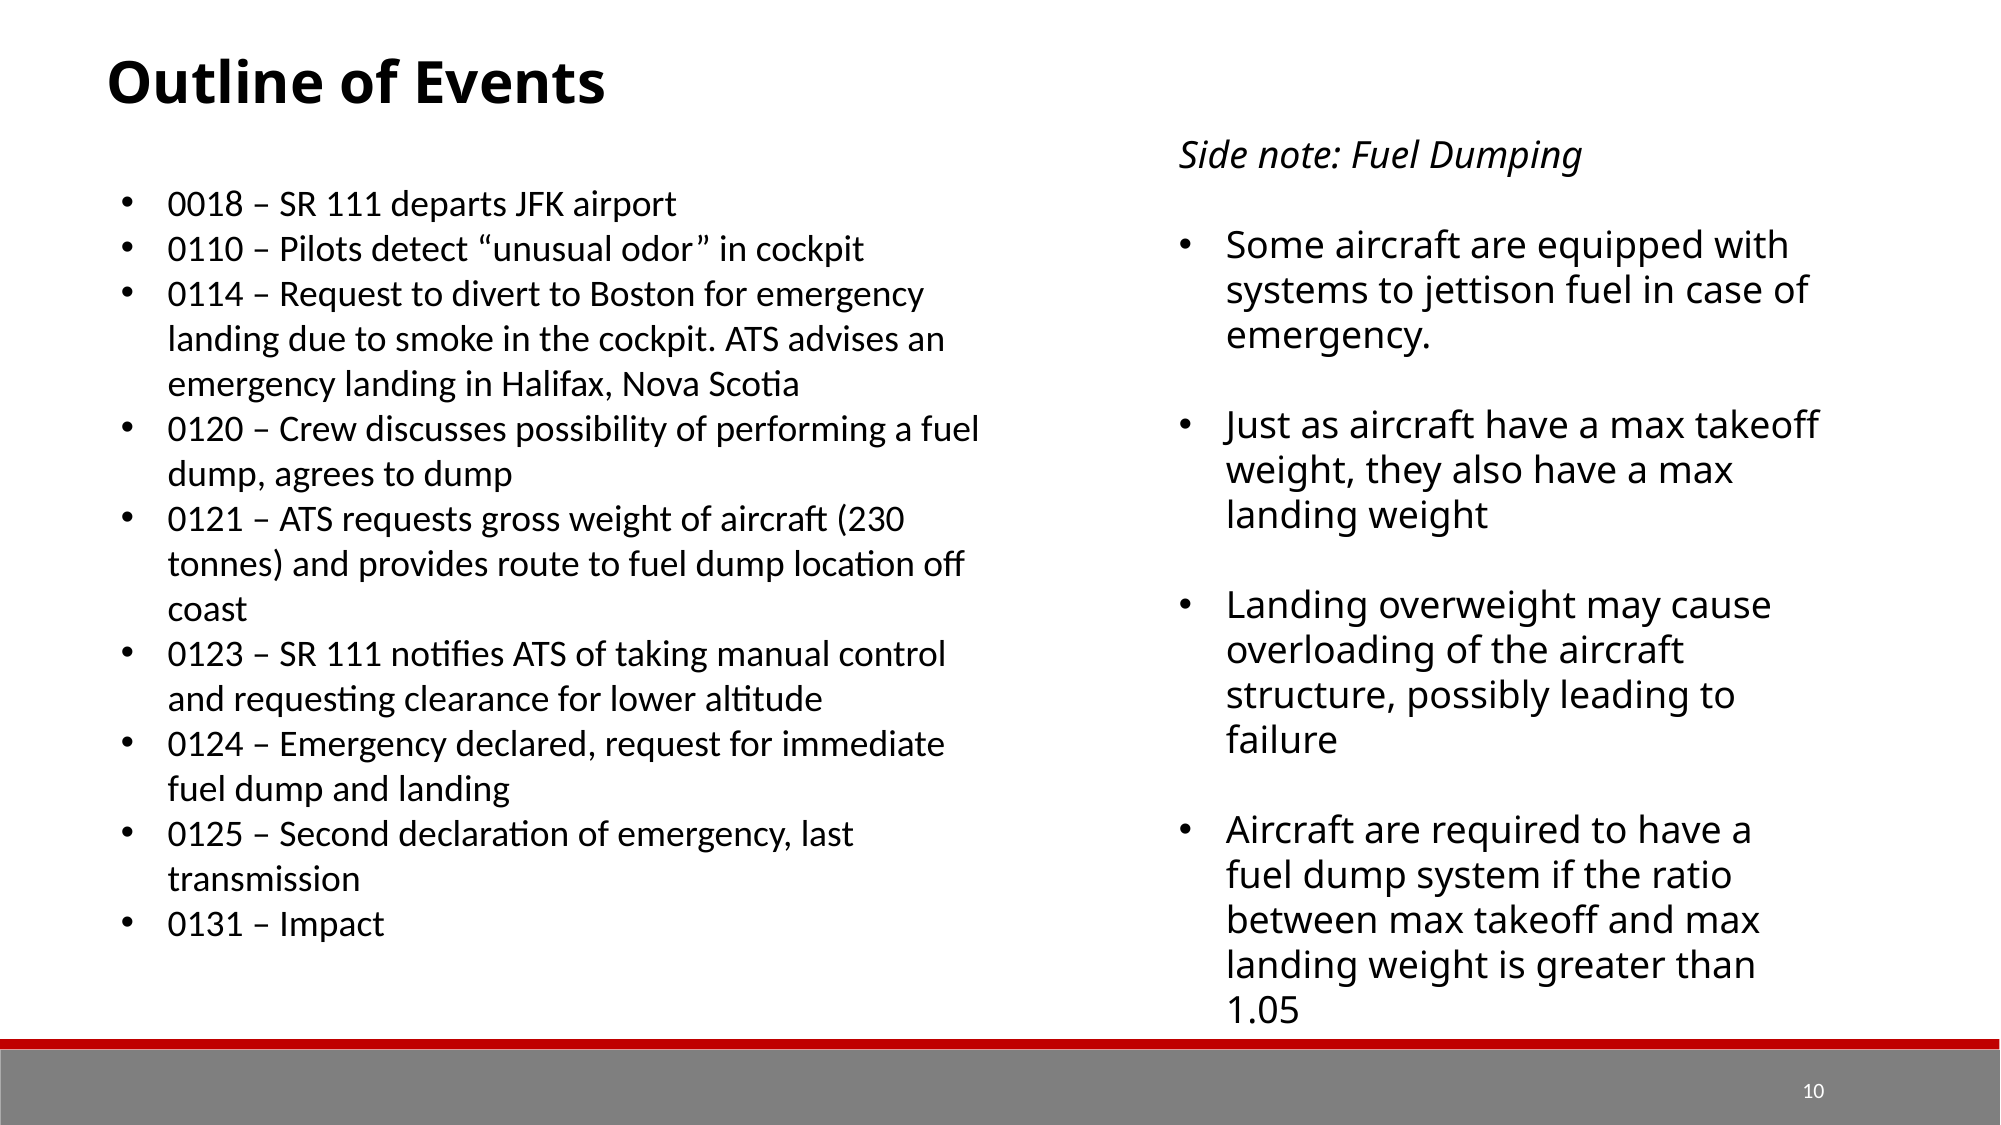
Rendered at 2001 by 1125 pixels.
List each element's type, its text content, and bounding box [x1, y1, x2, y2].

text_box Outline of Events [91, 37, 622, 123]
slide_number 10 [1624, 1059, 1840, 1120]
text_box 0018 – SR 111 departs JFK airport 0110 – Pilots detect “unusual odor” in cockpit 0114 – Request to divert to Boston for emergency landing due to smoke in the cockpit. ATS advises an emergency landing in Halifax, Nova Scotia 0120 – Crew discusses possibility of performing a fuel dump, agrees to dump 0121 – ATS requests gross weight of aircraft (230 tonnes) and provides route to fuel dump location off coast 0123 – SR 111 notifies ATS of taking manual control and requesting clearance for lower altitude 0124 – Emergency declared, request for immediate fuel dump and landing 0125 – Second declaration of emergency, last transmission 0131 – Impact [106, 171, 999, 952]
text_box Side note: Fuel Dumping Some aircraft are equipped with systems to jettison fuel in case of emergency. Just as aircraft have a max takeoff weight, they also have a max landing weight Landing overweight may cause overloading of the aircraft structure, possibly leading to failure Aircraft are required to have a fuel dump system if the ratio between max takeoff and max landing weight is greater than 1.05 [1164, 123, 1840, 1039]
